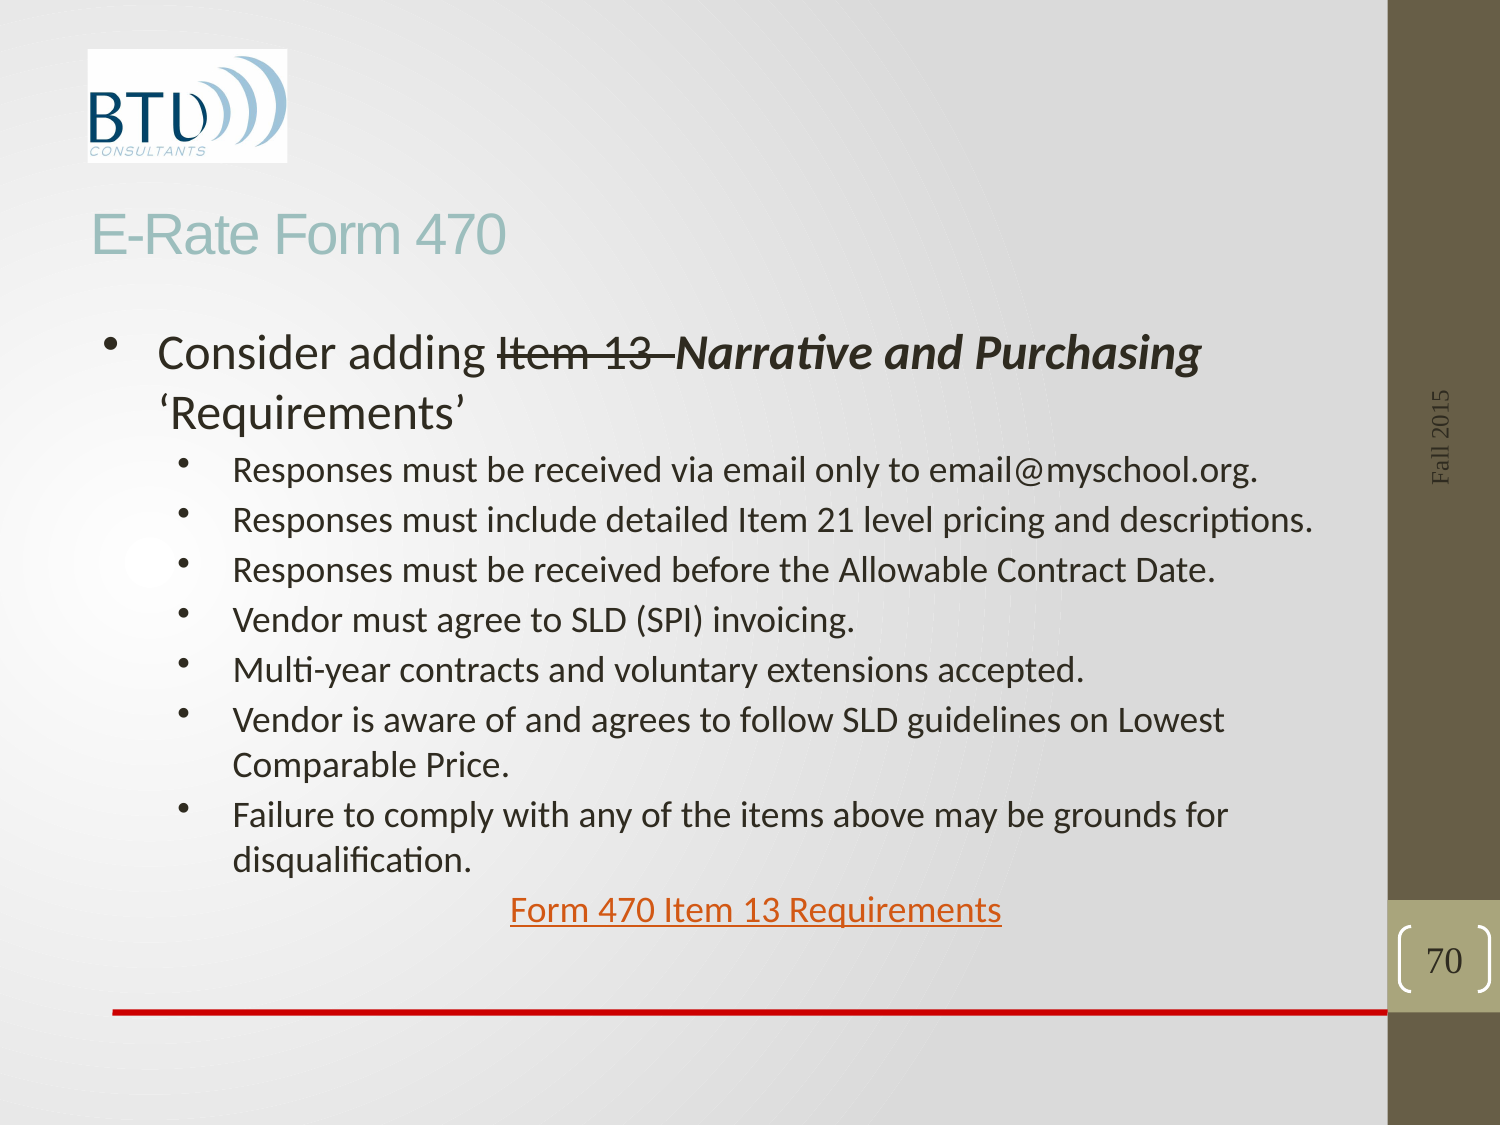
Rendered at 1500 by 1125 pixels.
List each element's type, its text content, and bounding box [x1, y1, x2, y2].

text_box Consider adding Item 13 Narrative and Purchasing ‘Requirements’ Responses must be received via email only to email@myschool.org. Responses must include detailed Item 21 level pricing and descriptions. Responses must be received before the Allowable Contract Date. Vendor must agree to SLD (SPI) invoicing. Multi-year contracts and voluntary extensions accepted. Vendor is aware of and agrees to follow SLD guidelines on Lowest Comparable Price. Failure to comply with any of the items above may be grounds for disqualification. Form 470 Item 13 Requirements [87, 312, 1350, 938]
slide_number 70 [1397, 924, 1492, 994]
title E-Rate Form 470 [75, 187, 1350, 275]
slide_number Fall 2015 [1408, 100, 1469, 501]
